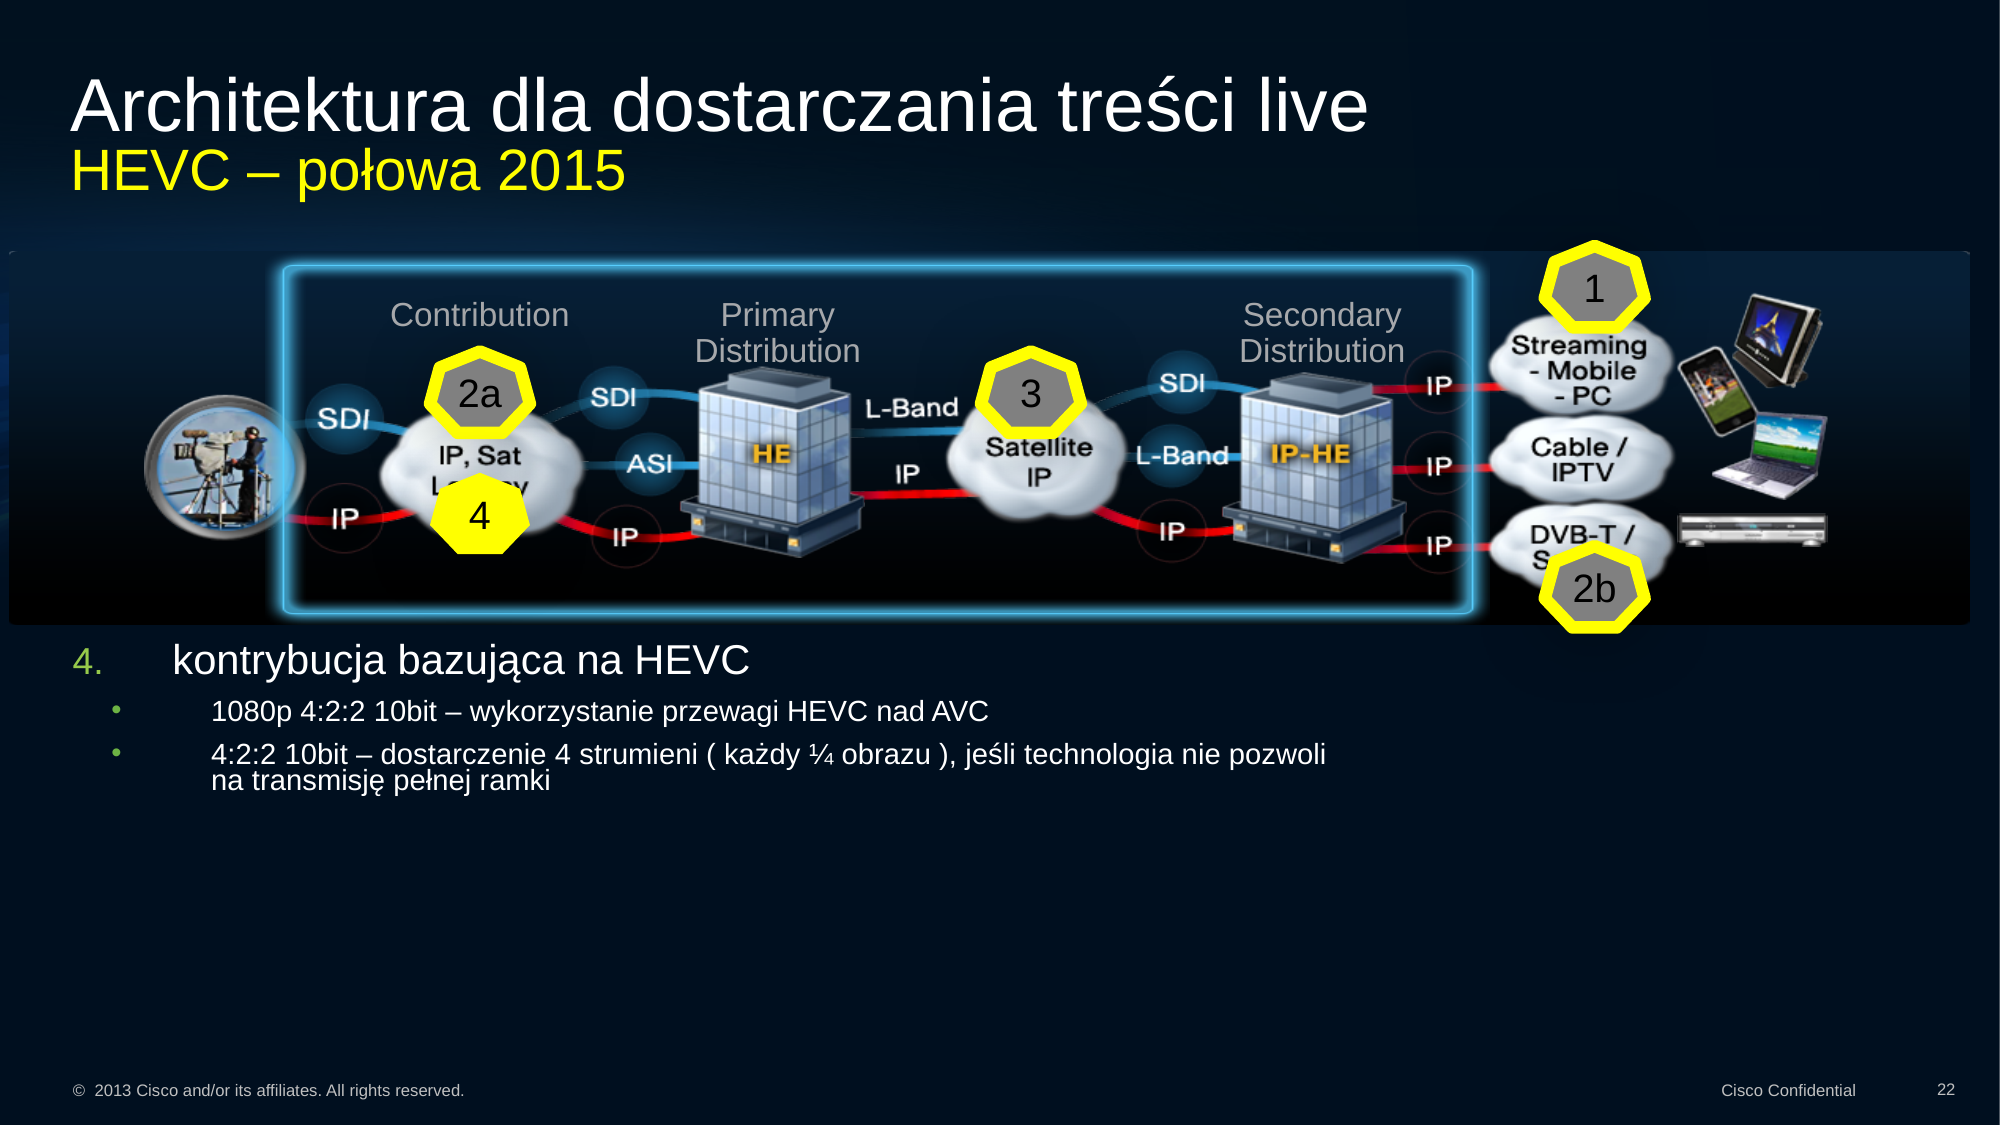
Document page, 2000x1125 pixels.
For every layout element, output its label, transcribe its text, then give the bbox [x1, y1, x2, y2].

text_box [9, 250, 1970, 625]
title Architektura dla dostarczania treści live HEVC – połowa 2015 [50, 63, 1929, 202]
text_box 1 [1583, 243, 1606, 248]
picture [4, 478, 9, 490]
list kontrybucja bazująca na HEVC 1080p 4:2:2 10bit – wykorzystanie przewagi HEVC nad AVC 4:2:2 10bit – dostarczenie 4 strumieni ( każdy ¼ obrazu ), jeśli technologia nie pozwoli na transmisję pełnej ramki [52, 626, 2000, 1035]
picture [0, 90, 1820, 476]
